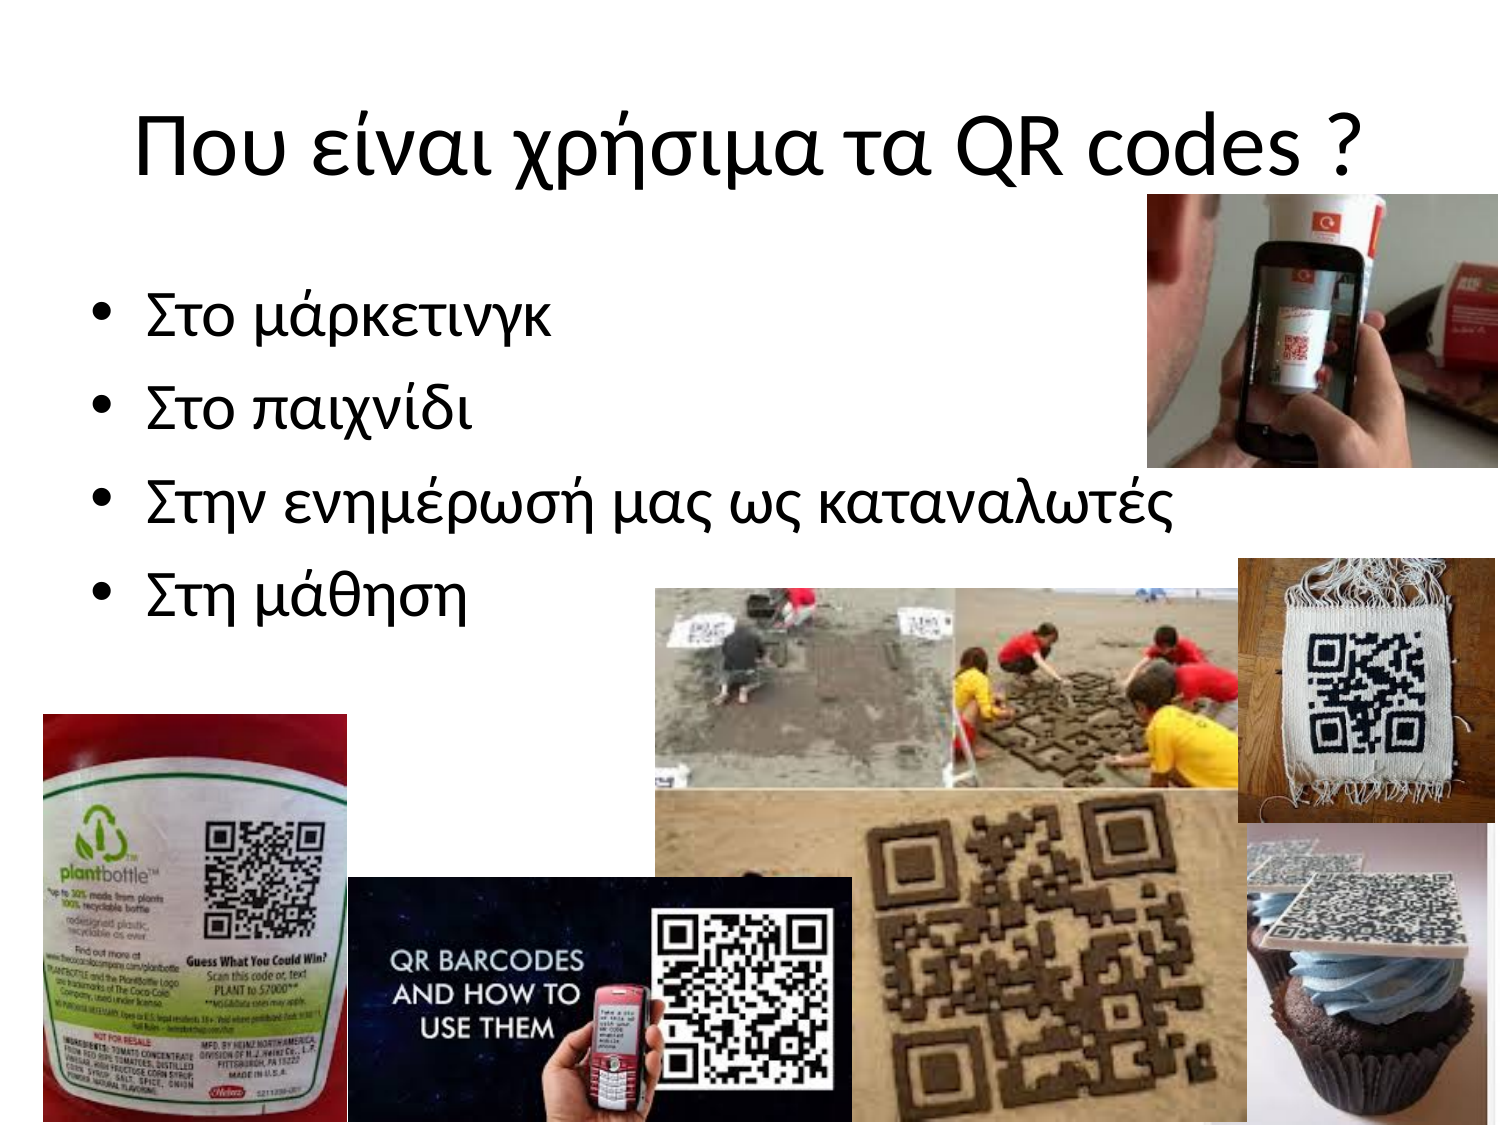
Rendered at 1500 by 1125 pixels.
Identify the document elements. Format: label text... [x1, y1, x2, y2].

picture [348, 557, 1500, 1125]
picture [43, 714, 347, 1122]
title Που είναι χρήσιμα τα QR codes ? [75, 45, 1425, 233]
picture [1147, 194, 1499, 469]
list Στο μάρκετινγκ Στο παιχνίδι Στην ενημέρωσή μας ως καταναλωτές Στη μάθηση [75, 262, 1425, 875]
